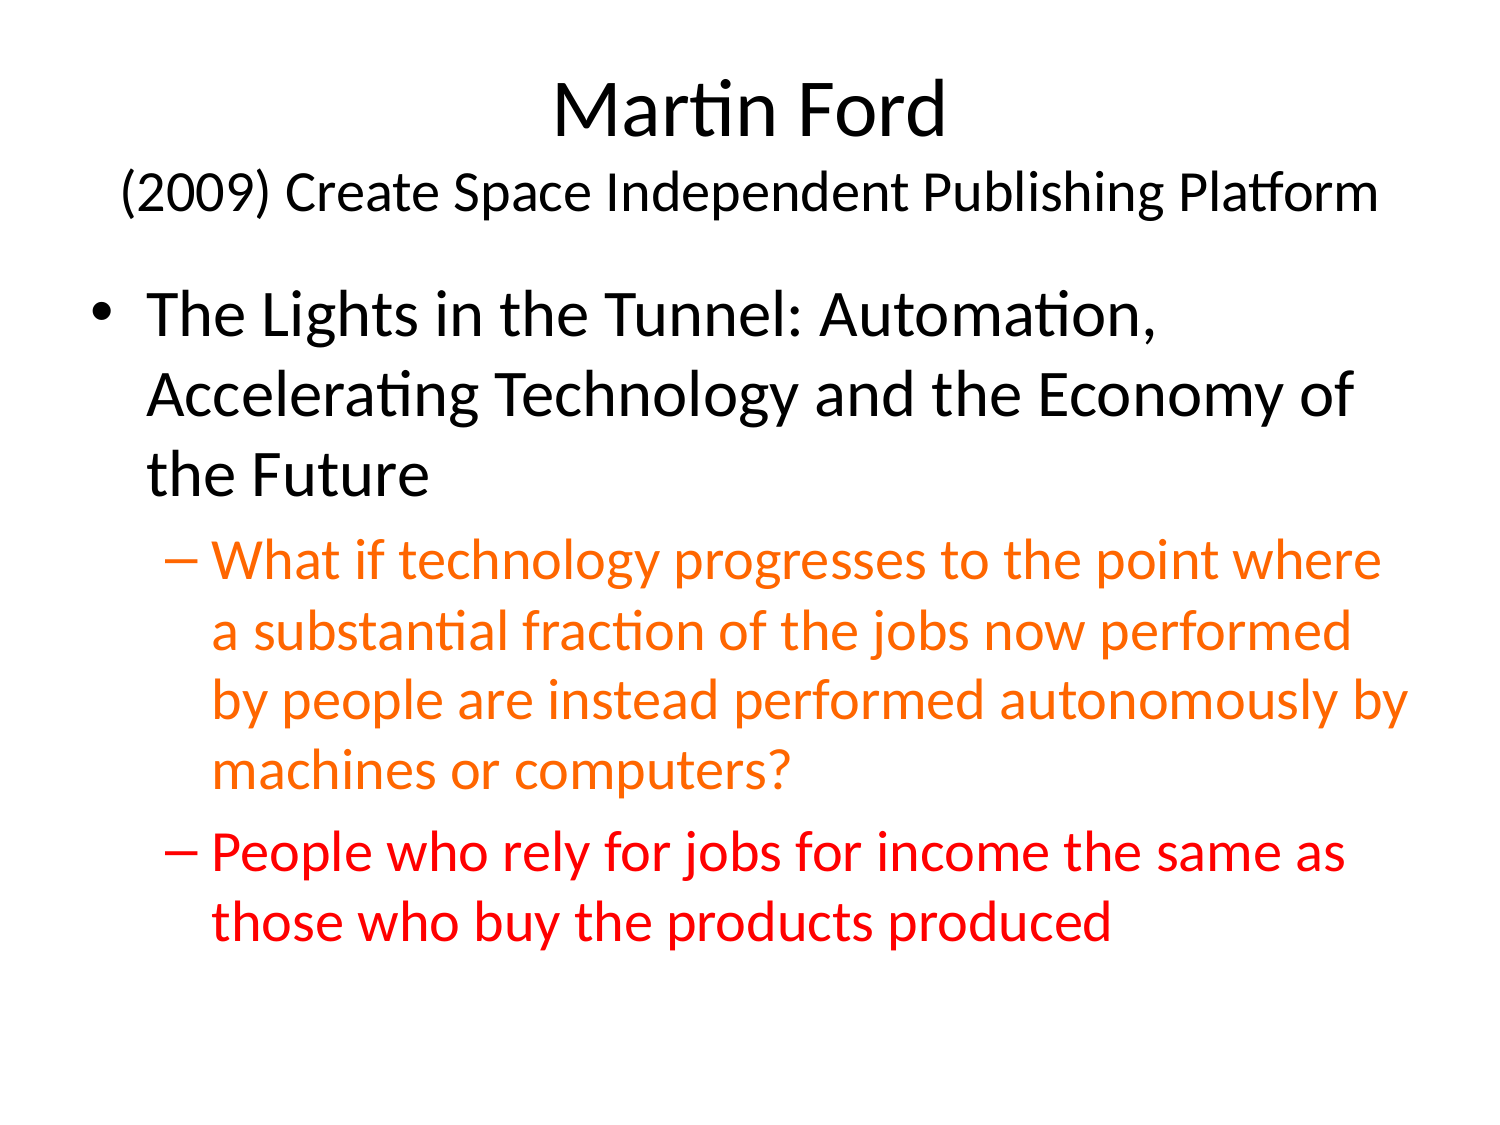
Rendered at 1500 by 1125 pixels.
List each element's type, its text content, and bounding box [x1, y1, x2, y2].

list The Lights in the Tunnel: Automation, Accelerating Technology and the Economy of the Future What if technology progresses to the point where a substantial fraction of the jobs now performed by people are instead performed autonomously by machines or computers? People who rely for jobs for income the same as those who buy the products produced [75, 262, 1425, 1005]
title Martin Ford (2009) Create Space Independent Publishing Platform [75, 45, 1425, 233]
